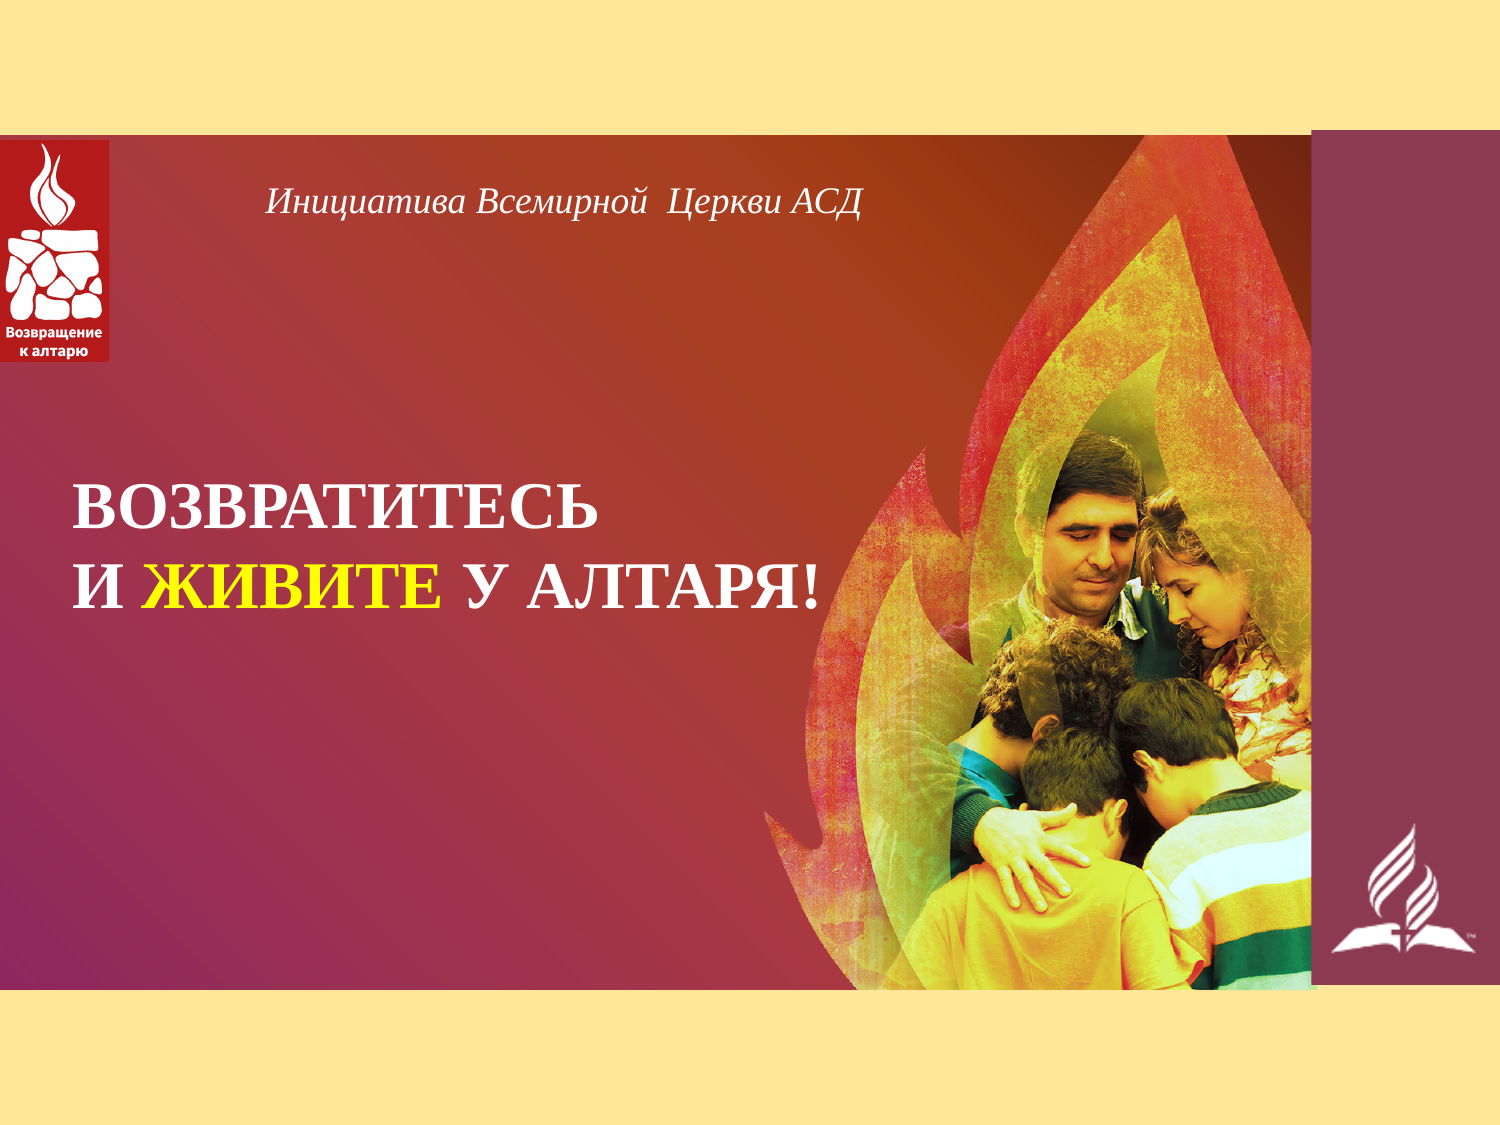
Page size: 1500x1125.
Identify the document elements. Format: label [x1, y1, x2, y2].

picture [1311, 130, 1500, 985]
picture [0, 140, 110, 362]
list [0, 135, 1317, 990]
